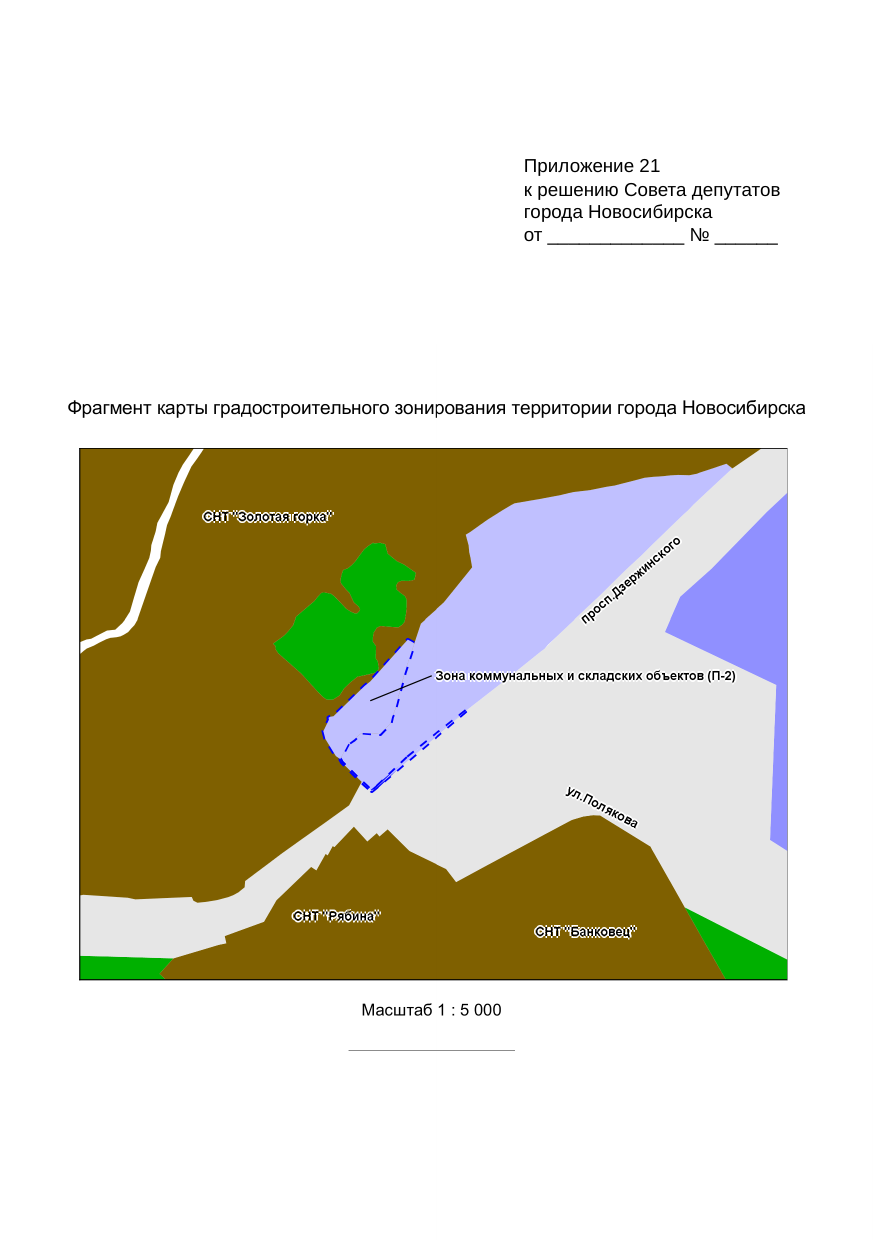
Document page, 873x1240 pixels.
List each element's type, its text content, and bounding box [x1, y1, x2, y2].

picture [0, 344, 873, 1240]
text_box Приложение 21 [523, 153, 711, 177]
text_box к решению Совета депутатов города Новосибирска от _____________ № ______ [523, 177, 791, 246]
